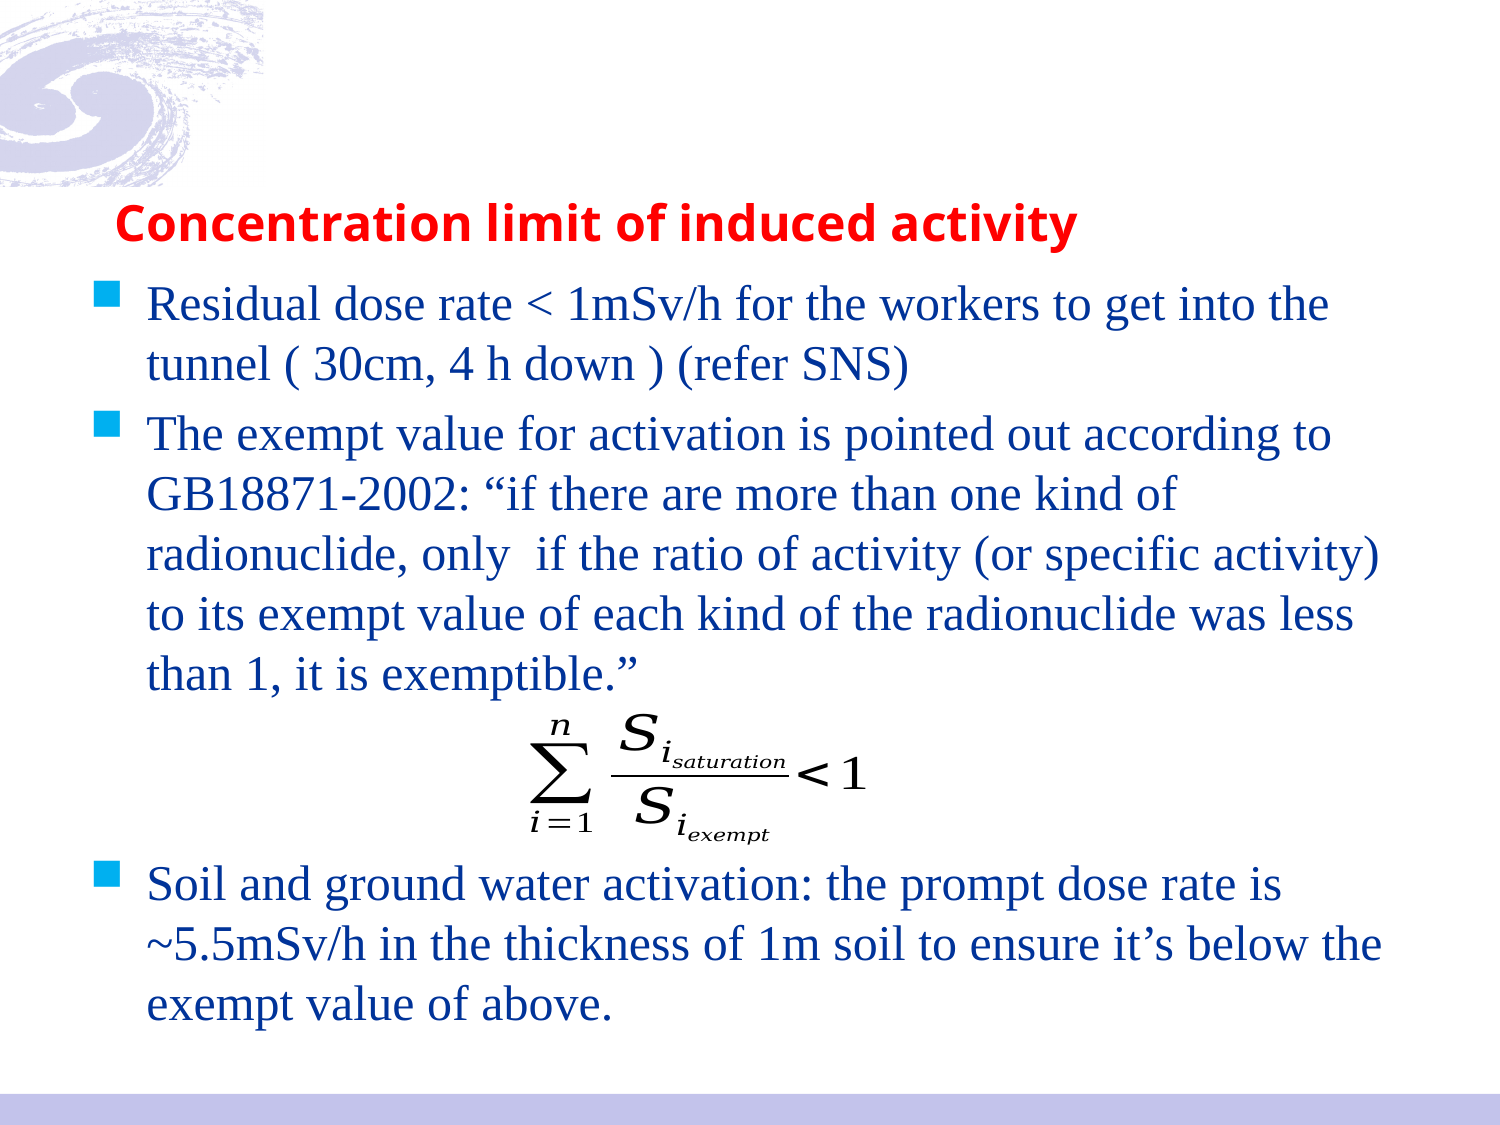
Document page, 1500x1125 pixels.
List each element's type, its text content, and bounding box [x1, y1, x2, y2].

text_box Concentration limit of induced activity [100, 184, 1258, 260]
picture [0, 0, 266, 187]
list Residual dose rate < 1mSv/h for the workers to get into the tunnel ( 30cm, 4 h down ) (refer SNS) The exempt value for activation is pointed out according to GB18871-2002: “if there are more than one kind of radionuclide, only if the ratio of activity (or specific activity) to its exempt value of each kind of the radionuclide was less than 1, it is exemptible.” Soil and ground water activation: the prompt dose rate is ~5.5mSv/h in the thickness of 1m soil to ensure it’s below the exempt value of above. [74, 262, 1426, 1006]
